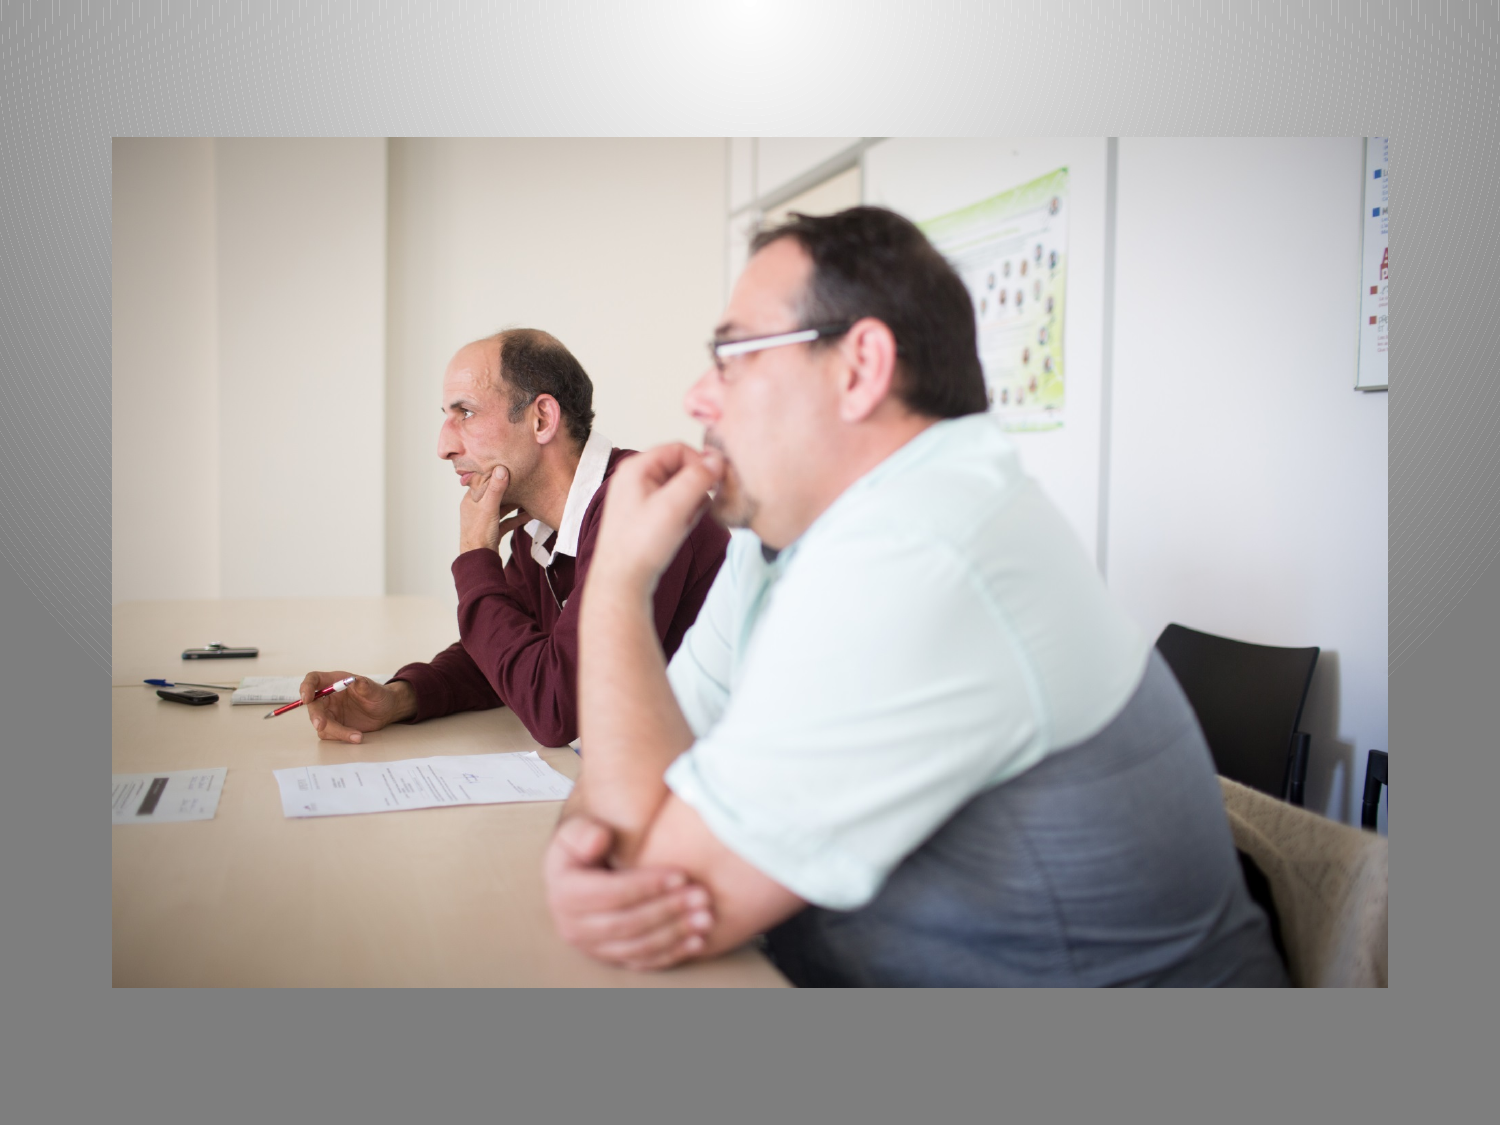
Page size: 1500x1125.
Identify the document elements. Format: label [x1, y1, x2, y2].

picture [112, 137, 1388, 988]
